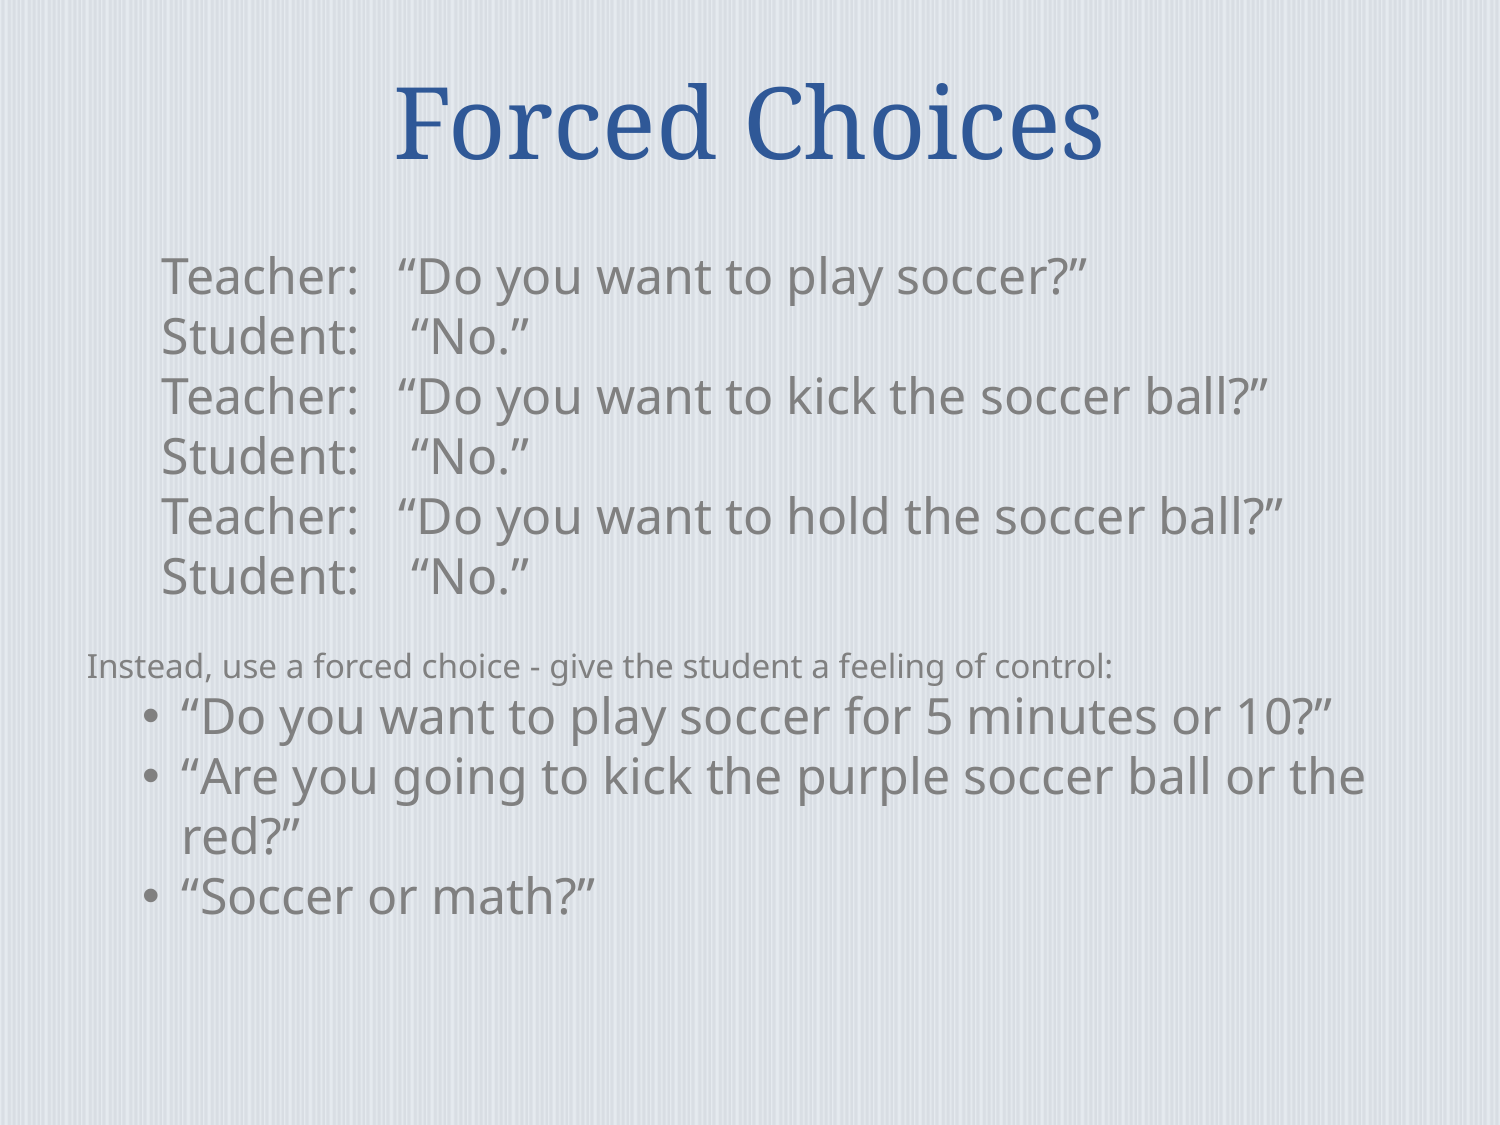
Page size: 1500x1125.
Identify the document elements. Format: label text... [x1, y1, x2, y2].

list Teacher: “Do you want to play soccer?” Student: “No.” Teacher: “Do you want to kick the soccer ball?” Student: “No.” Teacher: “Do you want to hold the soccer ball?” Student: “No.” Instead, use a forced choice - give the student a feeling of control: “Do you want to play soccer for 5 minutes or 10?” “Are you going to kick the purple soccer ball or the red?” “Soccer or math?” [24, 237, 1475, 988]
title Forced Choices [75, 0, 1425, 188]
